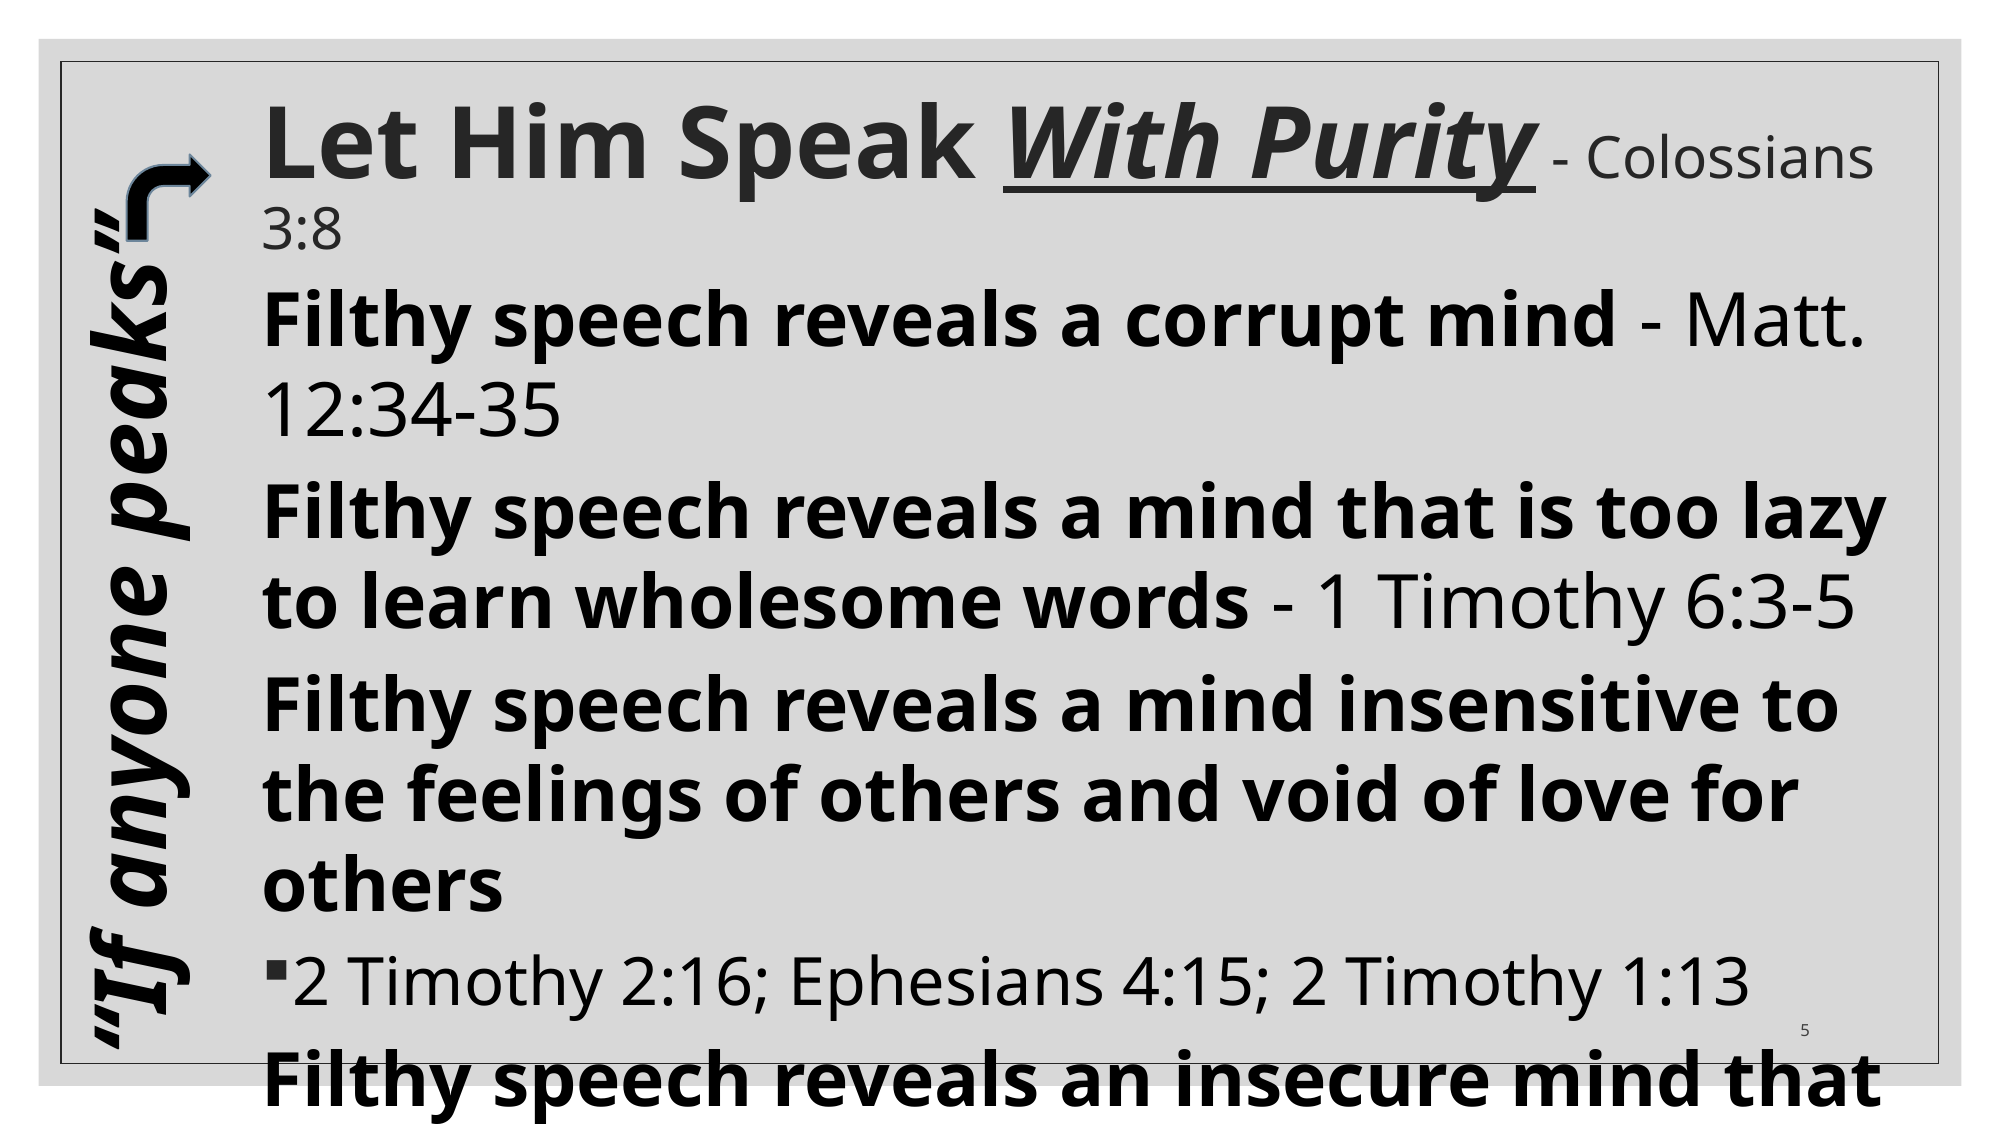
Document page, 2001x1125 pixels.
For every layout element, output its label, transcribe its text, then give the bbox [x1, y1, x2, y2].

text_box “If anyone peaks” [58, 201, 194, 1071]
title Let Him Speak With Purity - Colossians 3:8 [246, 113, 1893, 241]
text_box [125, 153, 212, 201]
list Filthy speech reveals a corrupt mind - Matt. 12:34-35 Filthy speech reveals a mind that is too lazy to learn wholesome words - 1 Timothy 6:3-5 Filthy speech reveals a mind insensitive to the feelings of others and void of love for others 2 Timothy 2:16; Ephesians 4:15; 2 Timothy 1:13 Filthy speech reveals an insecure mind that wants attention not sought by Christians - Matthew 6:1-8 [246, 263, 1934, 1012]
slide_number 5 [1687, 990, 1825, 1050]
